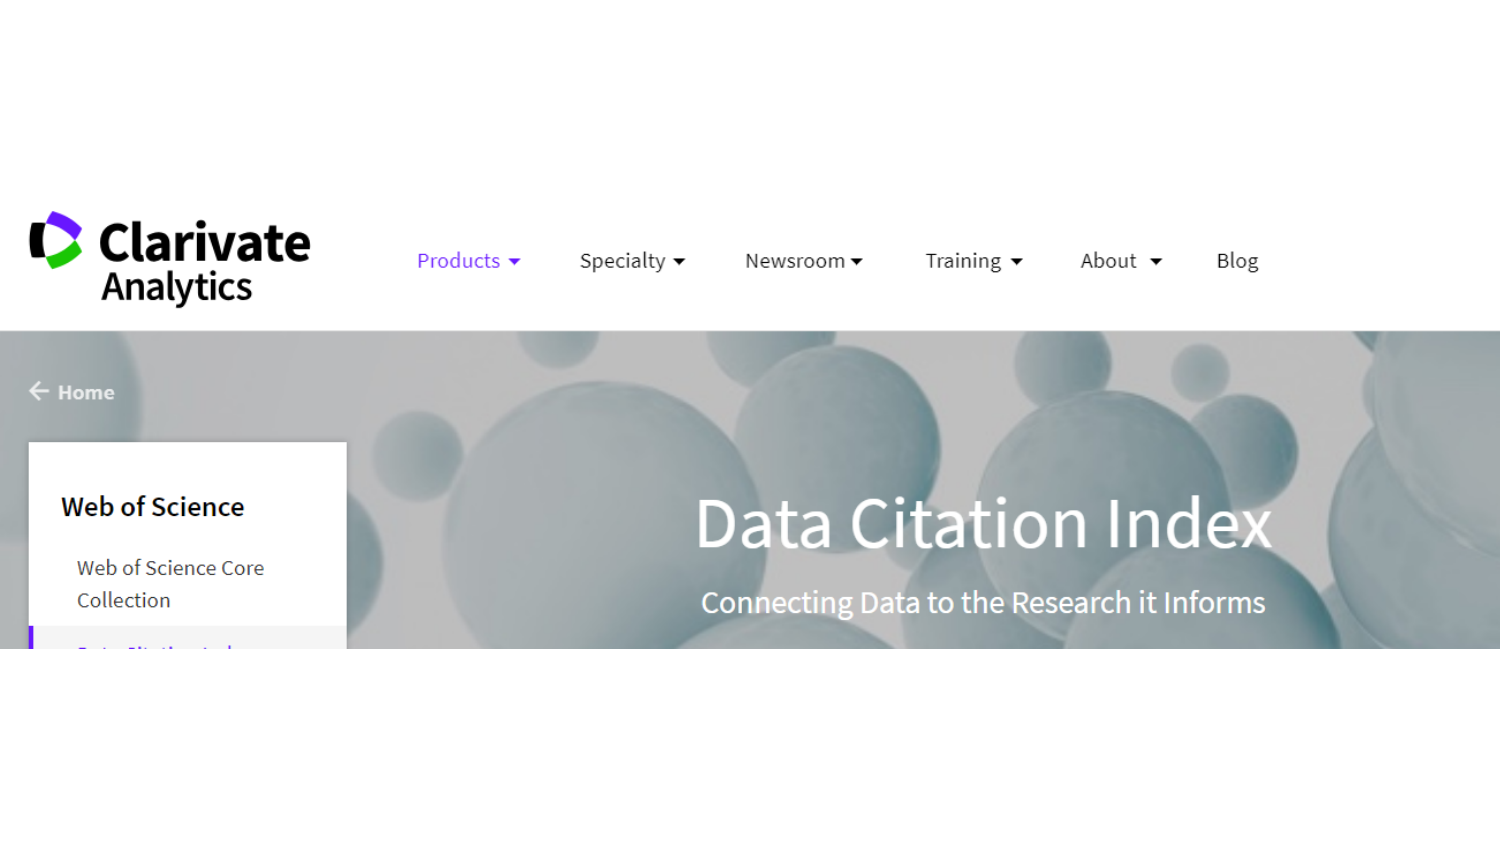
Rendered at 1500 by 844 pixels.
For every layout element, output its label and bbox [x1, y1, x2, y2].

picture [0, 195, 1500, 649]
